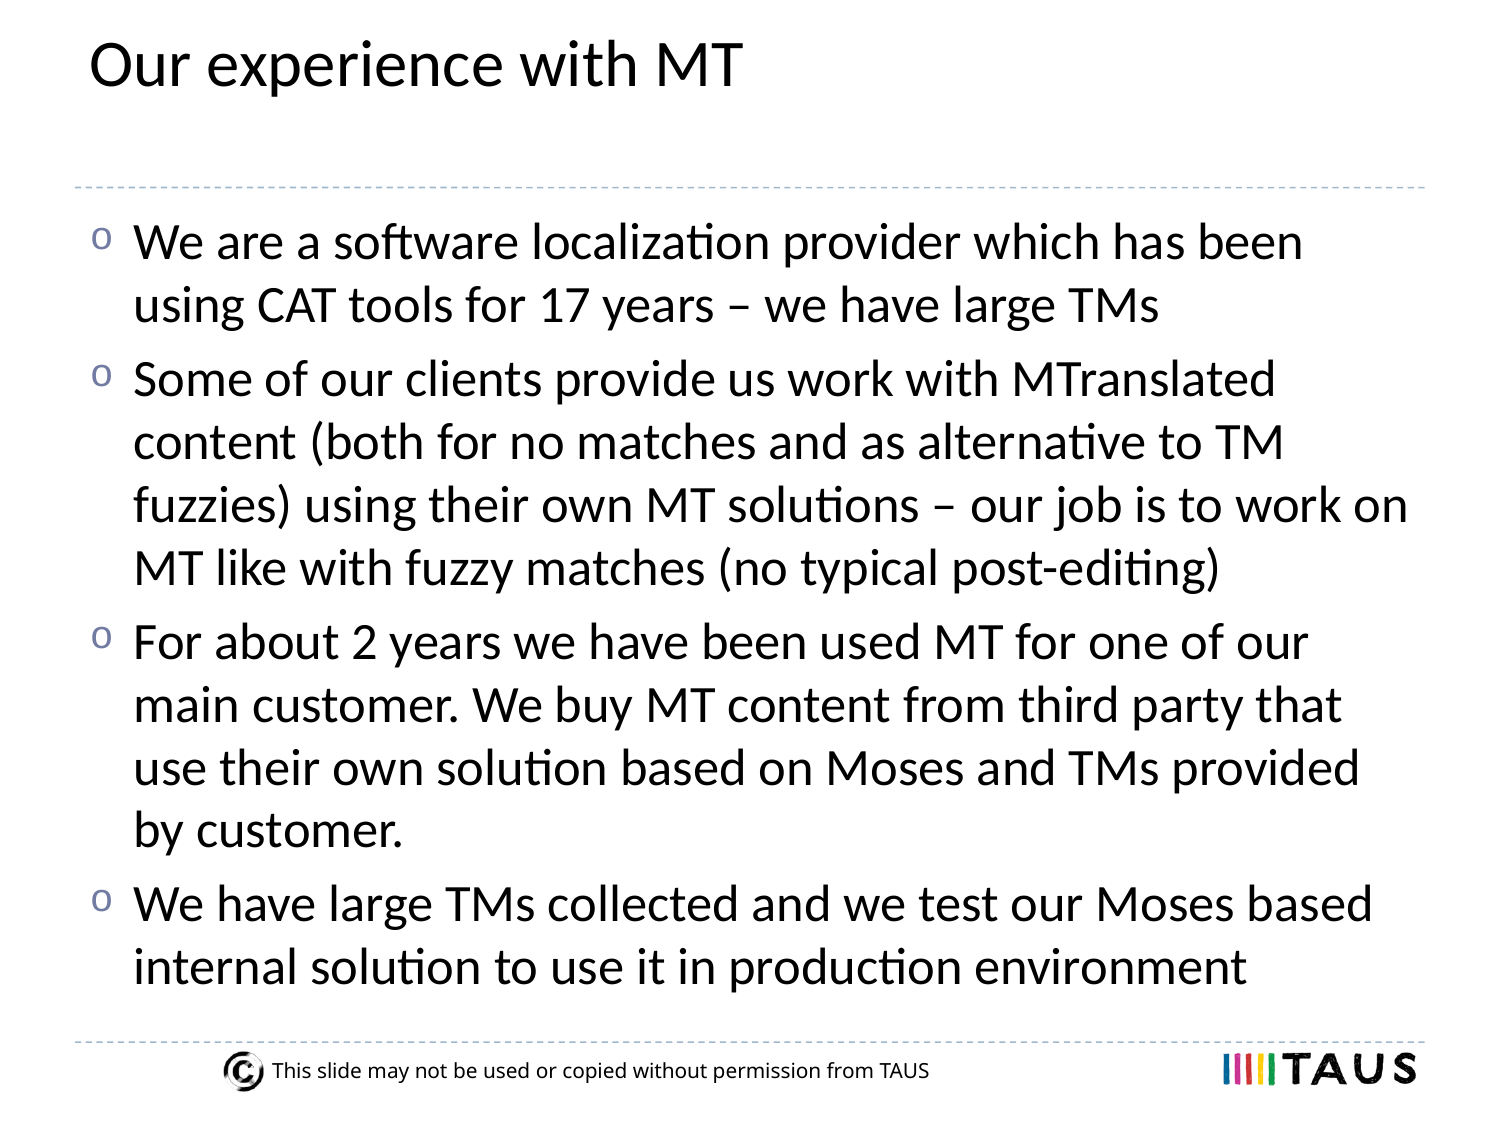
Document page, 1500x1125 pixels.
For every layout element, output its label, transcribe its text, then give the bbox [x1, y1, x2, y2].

picture [221, 1049, 266, 1094]
title Our experience with MT [74, 24, 1425, 188]
list We are a software localization provider which has been using CAT tools for 17 years – we have large TMs Some of our clients provide us work with MTranslated content (both for no matches and as alternative to TM fuzzies) using their own MT solutions – our job is to work on MT like with fuzzy matches (no typical post-editing) For about 2 years we have been used MT for one of our main customer. We buy MT content from third party that use their own solution based on Moses and TMs provided by customer. We have large TMs collected and we test our Moses based internal solution to use it in production environment [75, 200, 1425, 1010]
picture [1219, 1046, 1421, 1090]
